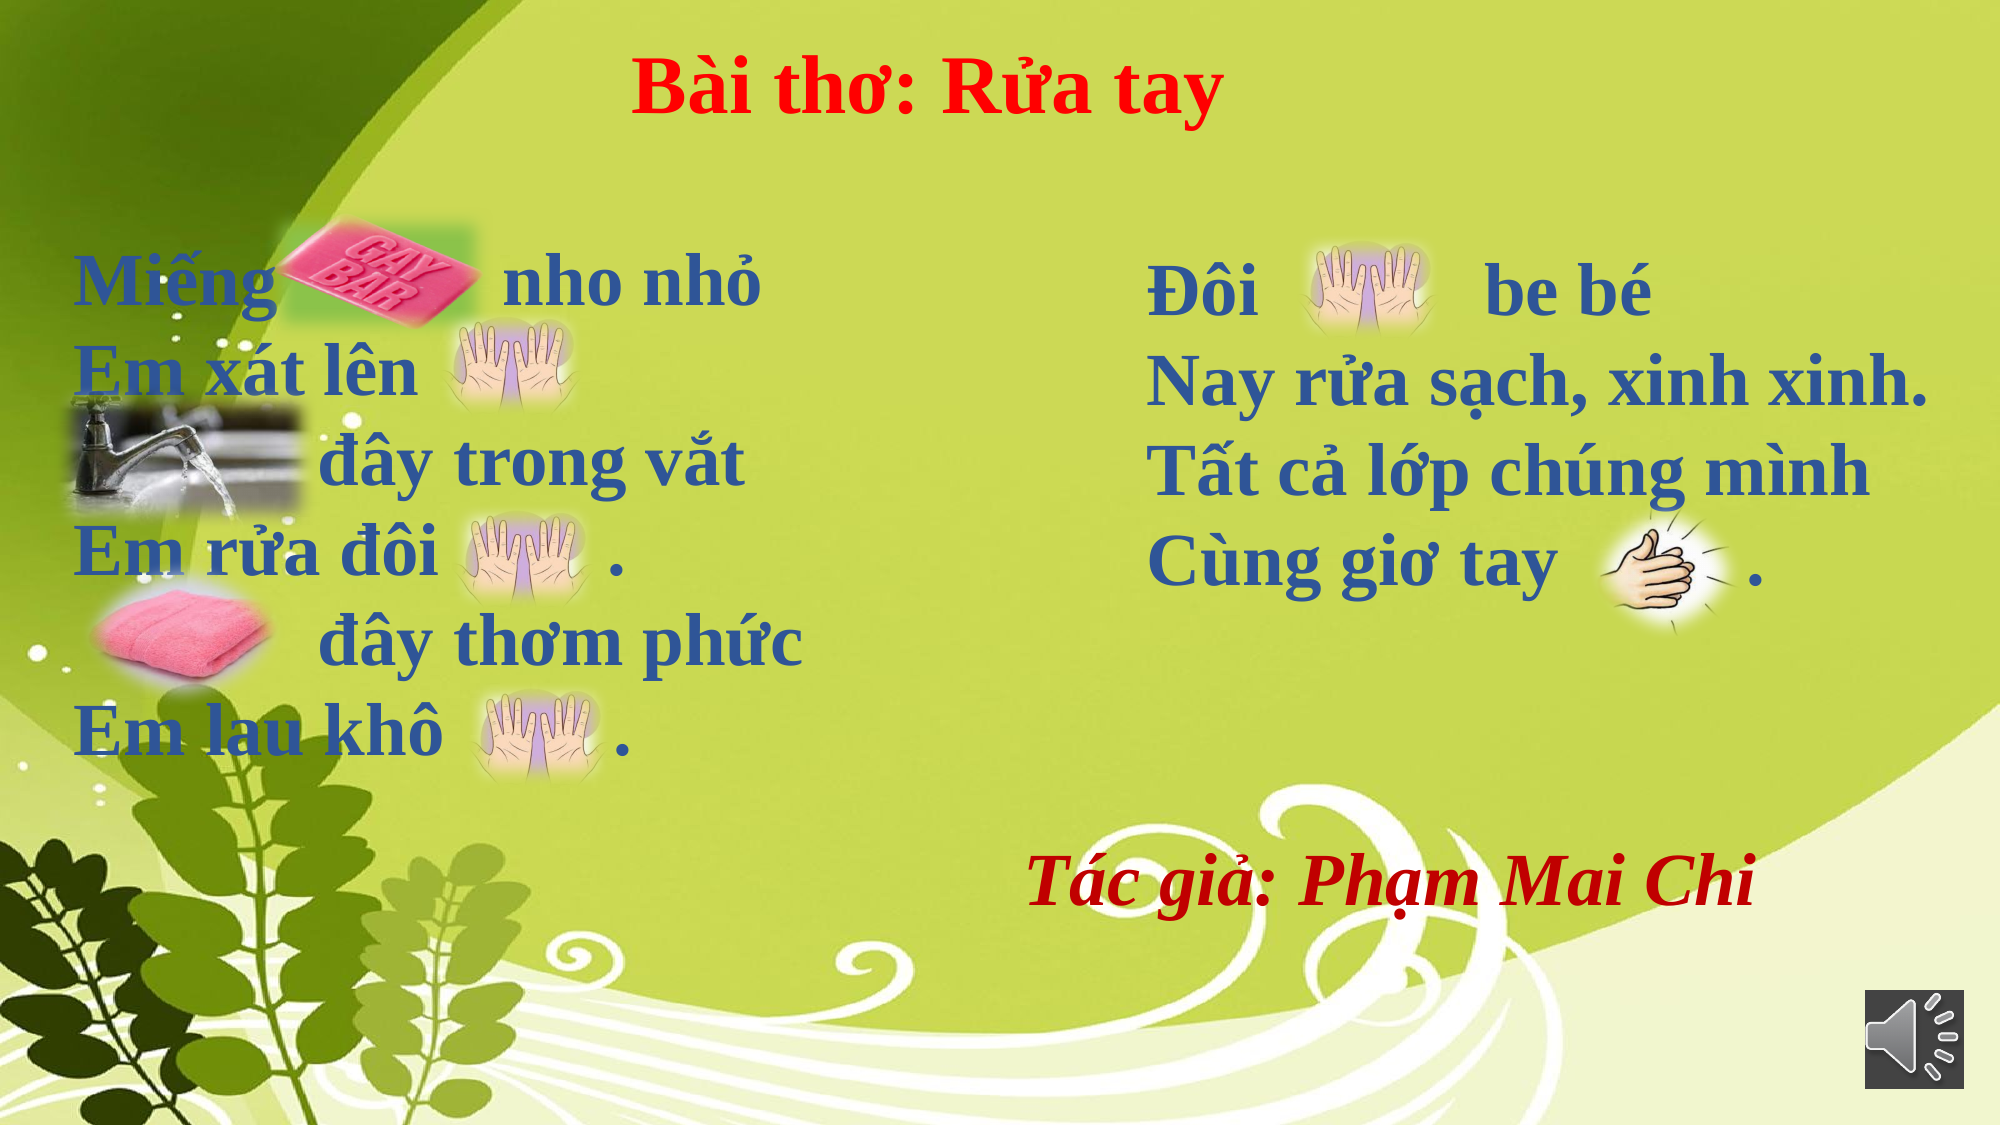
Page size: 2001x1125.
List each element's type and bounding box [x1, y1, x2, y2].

picture [1296, 232, 1441, 342]
picture [466, 680, 611, 789]
picture [1583, 496, 1749, 646]
picture [74, 555, 290, 711]
picture [451, 502, 596, 611]
picture [1864, 989, 1965, 1090]
list [0, 0, 2000, 1125]
picture [263, 206, 584, 418]
picture [53, 383, 317, 531]
